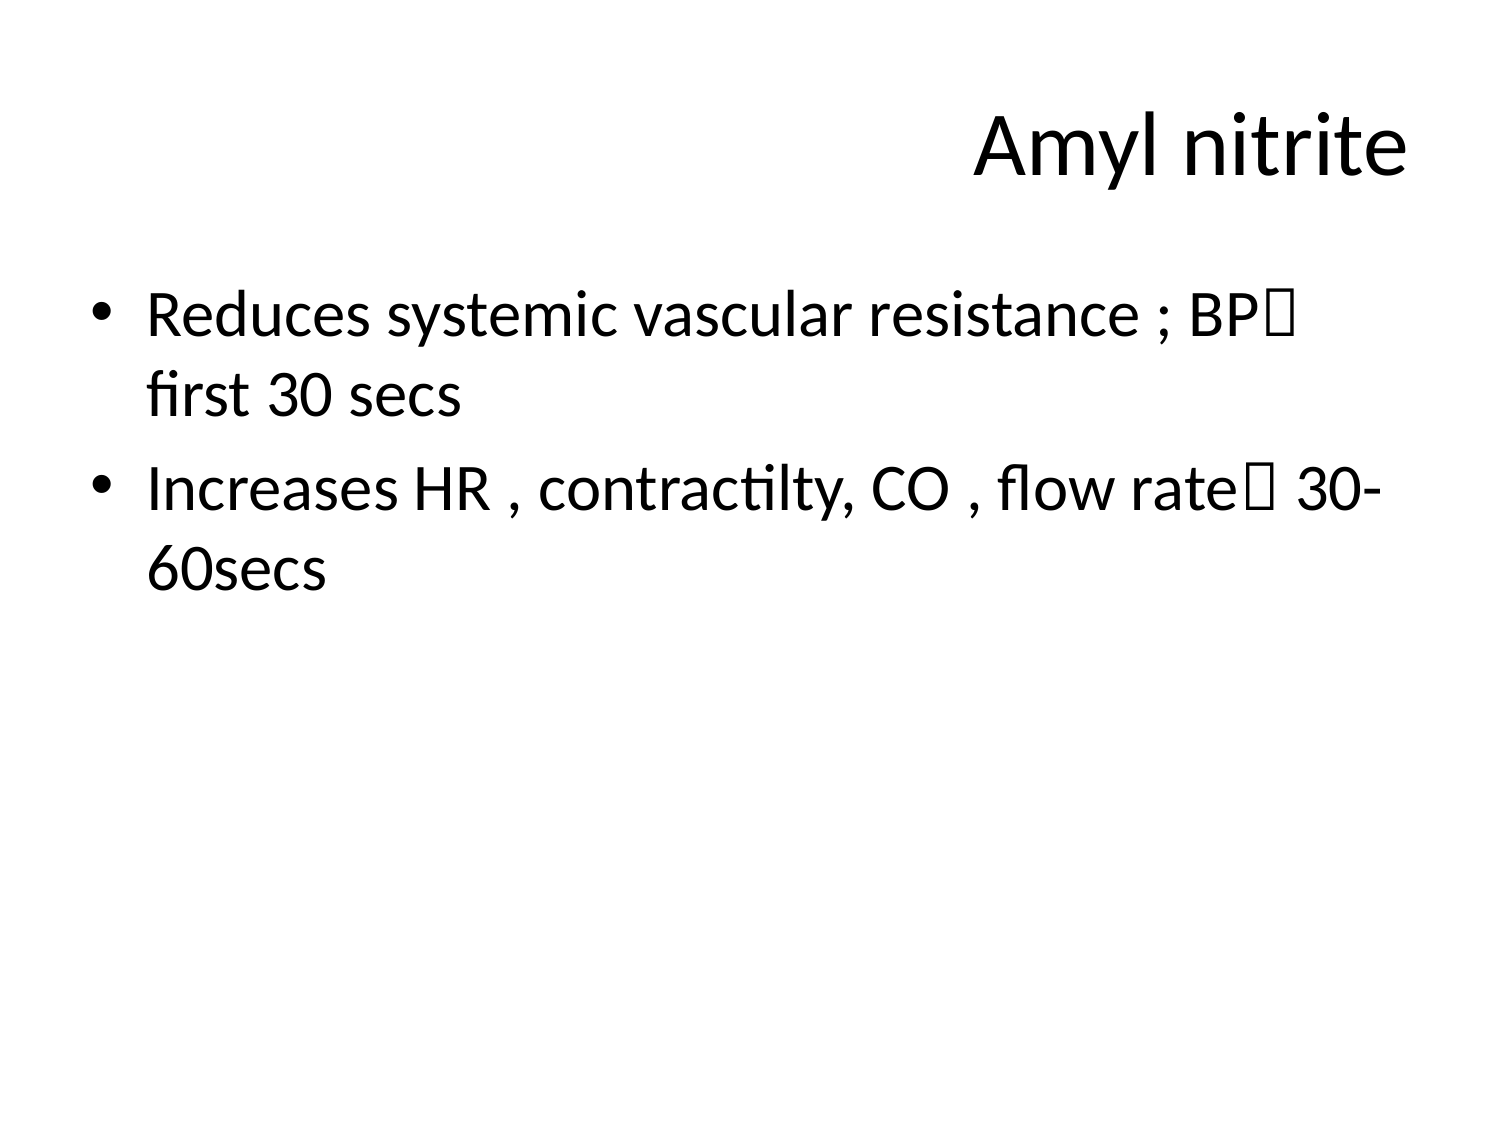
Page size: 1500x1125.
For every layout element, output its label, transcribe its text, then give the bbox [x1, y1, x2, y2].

list Reduces systemic vascular resistance ; BP first 30 secs Increases HR , contractilty, CO , flow rate 30-60secs [75, 262, 1425, 1005]
title Amyl nitrite [75, 45, 1425, 233]
